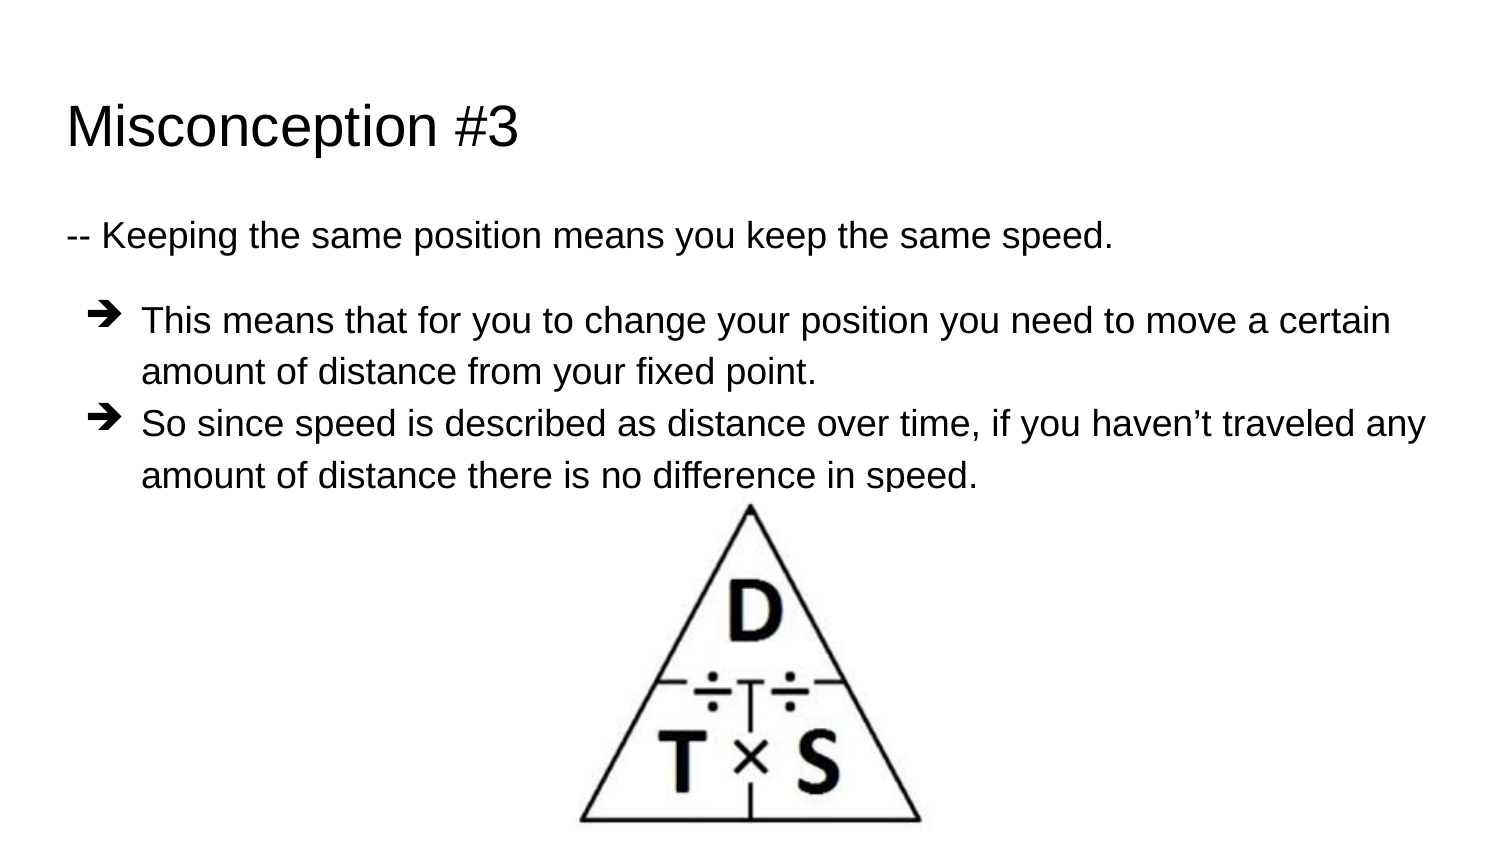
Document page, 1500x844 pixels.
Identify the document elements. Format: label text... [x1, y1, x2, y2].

title Misconception #3 [51, 72, 1449, 167]
picture [567, 492, 933, 832]
list -- Keeping the same position means you keep the same speed. This means that for you to change your position you need to move a certain amount of distance from your fixed point. So since speed is described as distance over time, if you haven’t traveled any amount of distance there is no difference in speed. [51, 189, 1449, 750]
